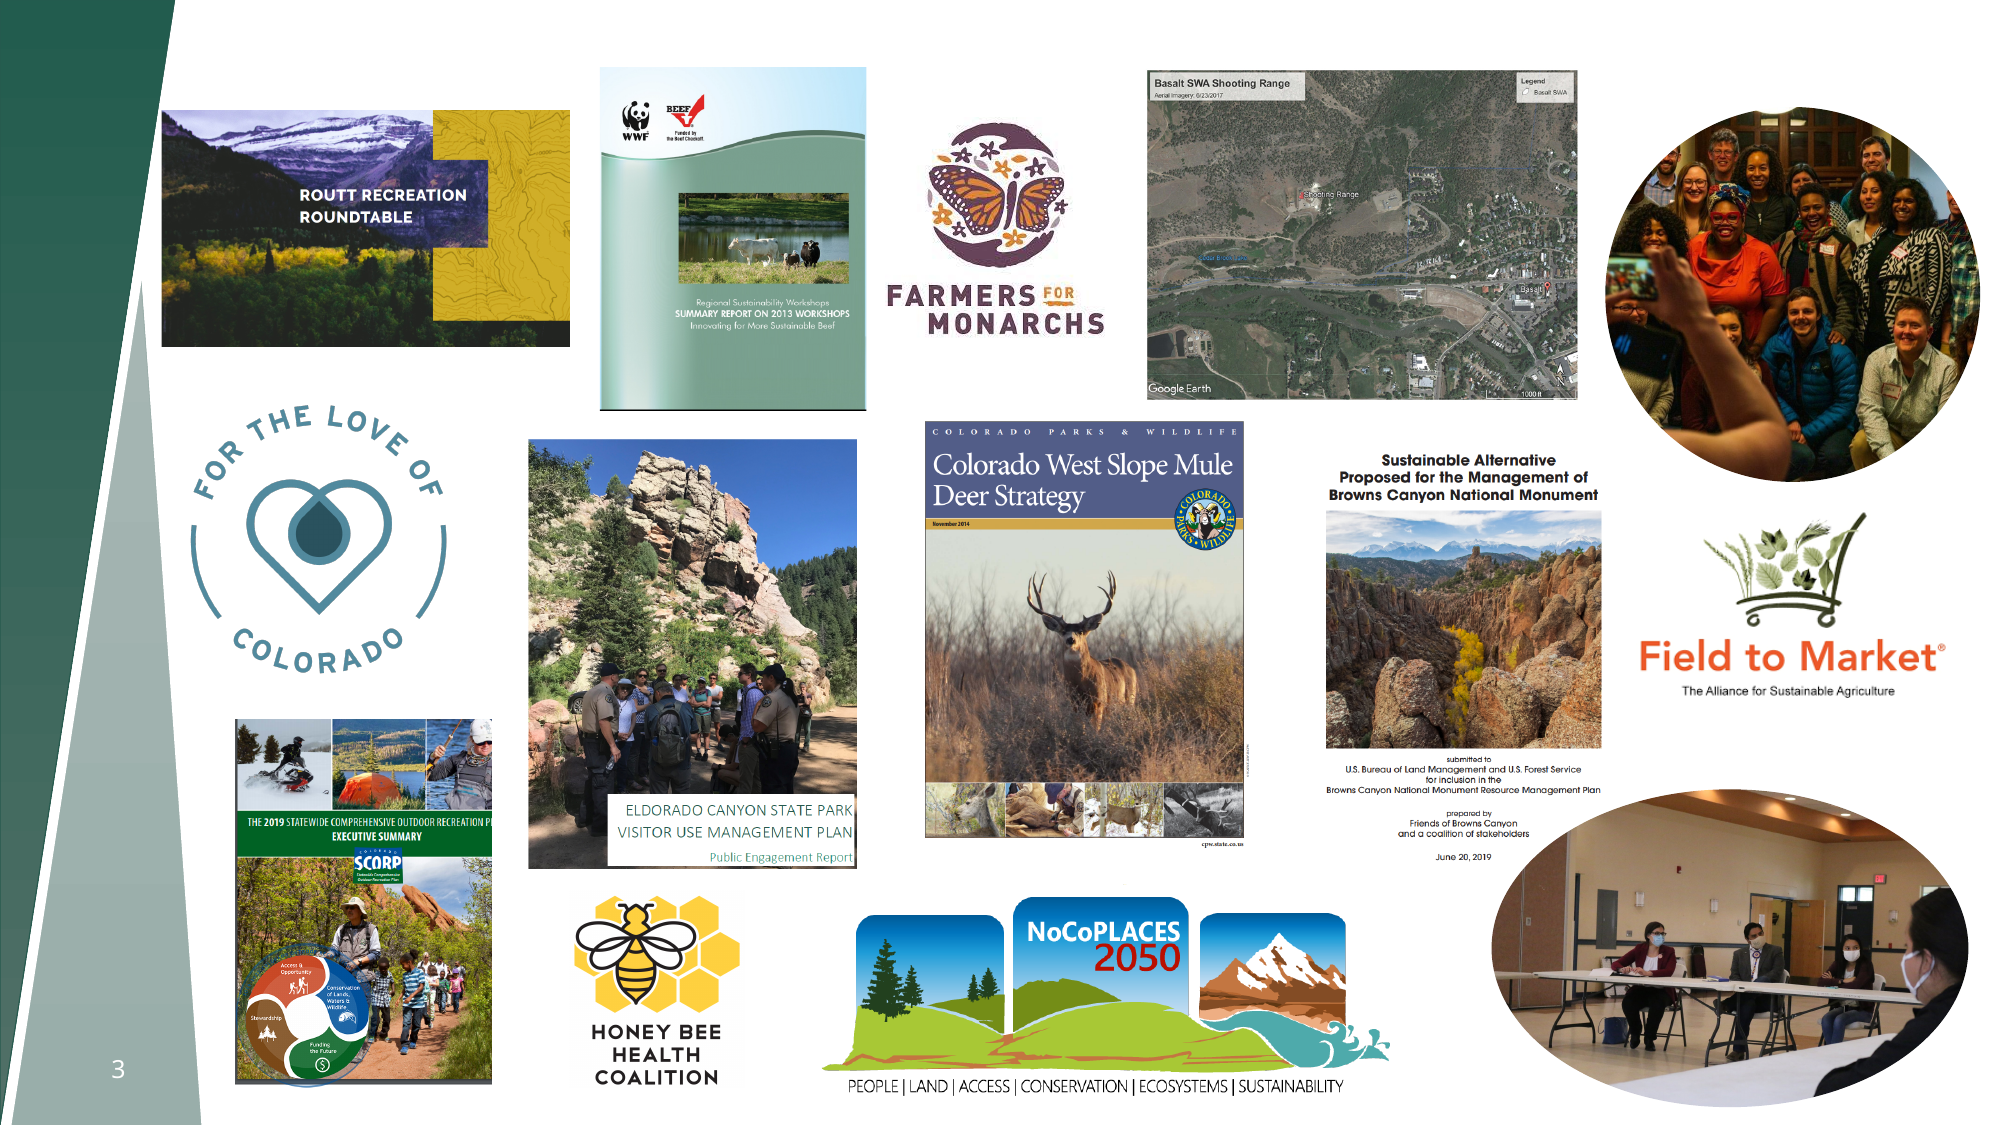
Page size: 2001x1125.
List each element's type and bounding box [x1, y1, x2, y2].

picture [1636, 510, 1949, 708]
picture [885, 117, 1105, 338]
picture [599, 67, 867, 411]
text_box [234, 719, 492, 1089]
picture [911, 410, 1252, 857]
picture [1140, 63, 1584, 406]
picture [809, 106, 1981, 1108]
picture [190, 404, 447, 674]
picture [161, 110, 570, 347]
text_box [528, 439, 857, 869]
picture [569, 890, 745, 1088]
